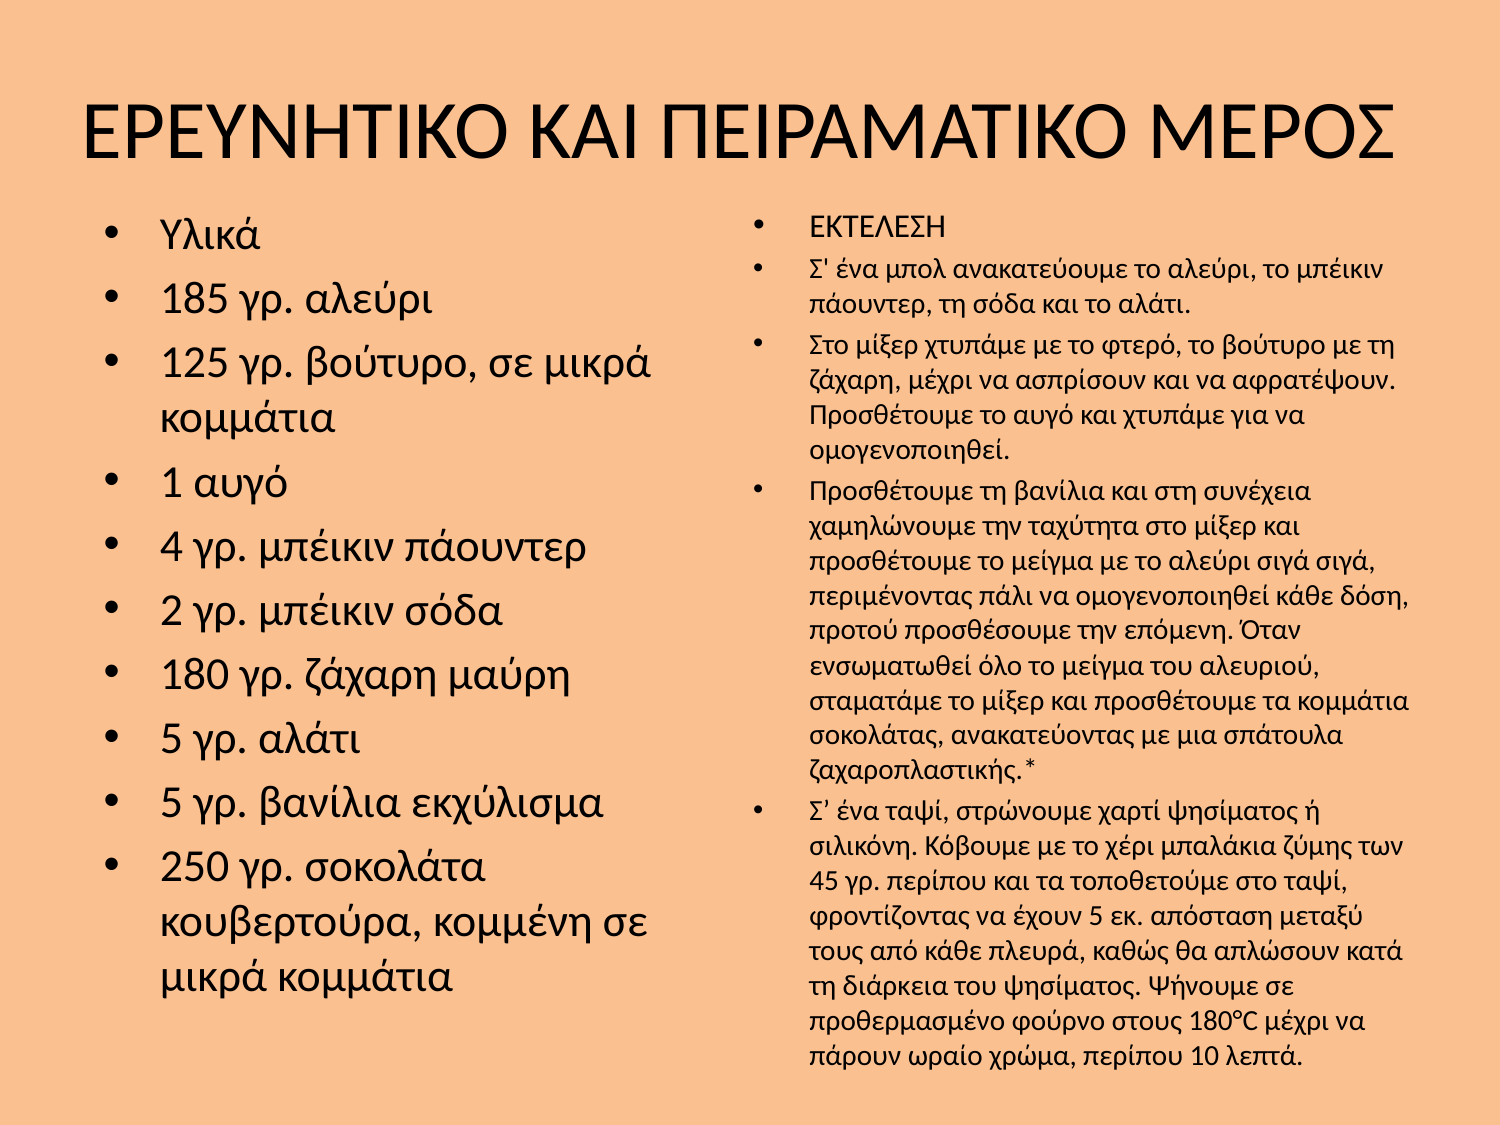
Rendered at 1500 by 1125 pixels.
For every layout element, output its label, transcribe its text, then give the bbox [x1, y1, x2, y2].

list ΕΚΤΕΛΕΣΗ Σ' ένα μπολ ανακατεύουμε το αλεύρι, το μπέικιν πάουντερ, τη σόδα και το αλάτι. Στο μίξερ χτυπάμε με το φτερό, το βούτυρο με τη ζάχαρη, μέχρι να ασπρίσουν και να αφρατέψουν. Προσθέτουμε το αυγό και χτυπάμε για να ομογενοποιηθεί. Προσθέτουμε τη βανίλια και στη συνέχεια χαμηλώνουμε την ταχύτητα στο μίξερ και προσθέτουμε το μείγμα με το αλεύρι σιγά σιγά, περιμένοντας πάλι να ομογενοποιηθεί κάθε δόση, προτού προσθέσουμε την επόμενη. Όταν ενσωματωθεί όλο το μείγμα του αλευριού, σταματάμε το μίξερ και προσθέτουμε τα κομμάτια σοκολάτας, ανακατεύοντας με μια σπάτουλα ζαχαροπλαστικής.* Σ’ ένα ταψί, στρώνουμε χαρτί ψησίματος ή σιλικόνη. Κόβουμε με το χέρι μπαλάκια ζύμης των 45 γρ. περίπου και τα τοποθετούμε στο ταψί, φροντίζοντας να έχουν 5 εκ. απόσταση μεταξύ τους από κάθε πλευρά, καθώς θα απλώσουν κατά τη διάρκεια του ψησίματος. Ψήνουμε σε προθερμασμένο φούρνο στους 180°C μέχρι να πάρουν ωραίο χρώμα, περίπου 10 λεπτά. [738, 196, 1425, 1005]
title ΕΡΕΥΝΗΤΙΚΟ ΚΑΙ ΠΕΙΡΑΜΑΤΙΚΟ ΜΕΡΟΣ [64, 54, 1415, 197]
list Υλικά 185 γρ. αλεύρι 125 γρ. βούτυρο, σε μικρά κομμάτια 1 αυγό 4 γρ. μπέικιν πάουντερ 2 γρ. μπέικιν σόδα 180 γρ. ζάχαρη μαύρη 5 γρ. αλάτι 5 γρ. βανίλια εκχύλισμα 250 γρ. σοκολάτα κουβερτούρα, κομμένη σε μικρά κομμάτια [88, 196, 738, 939]
